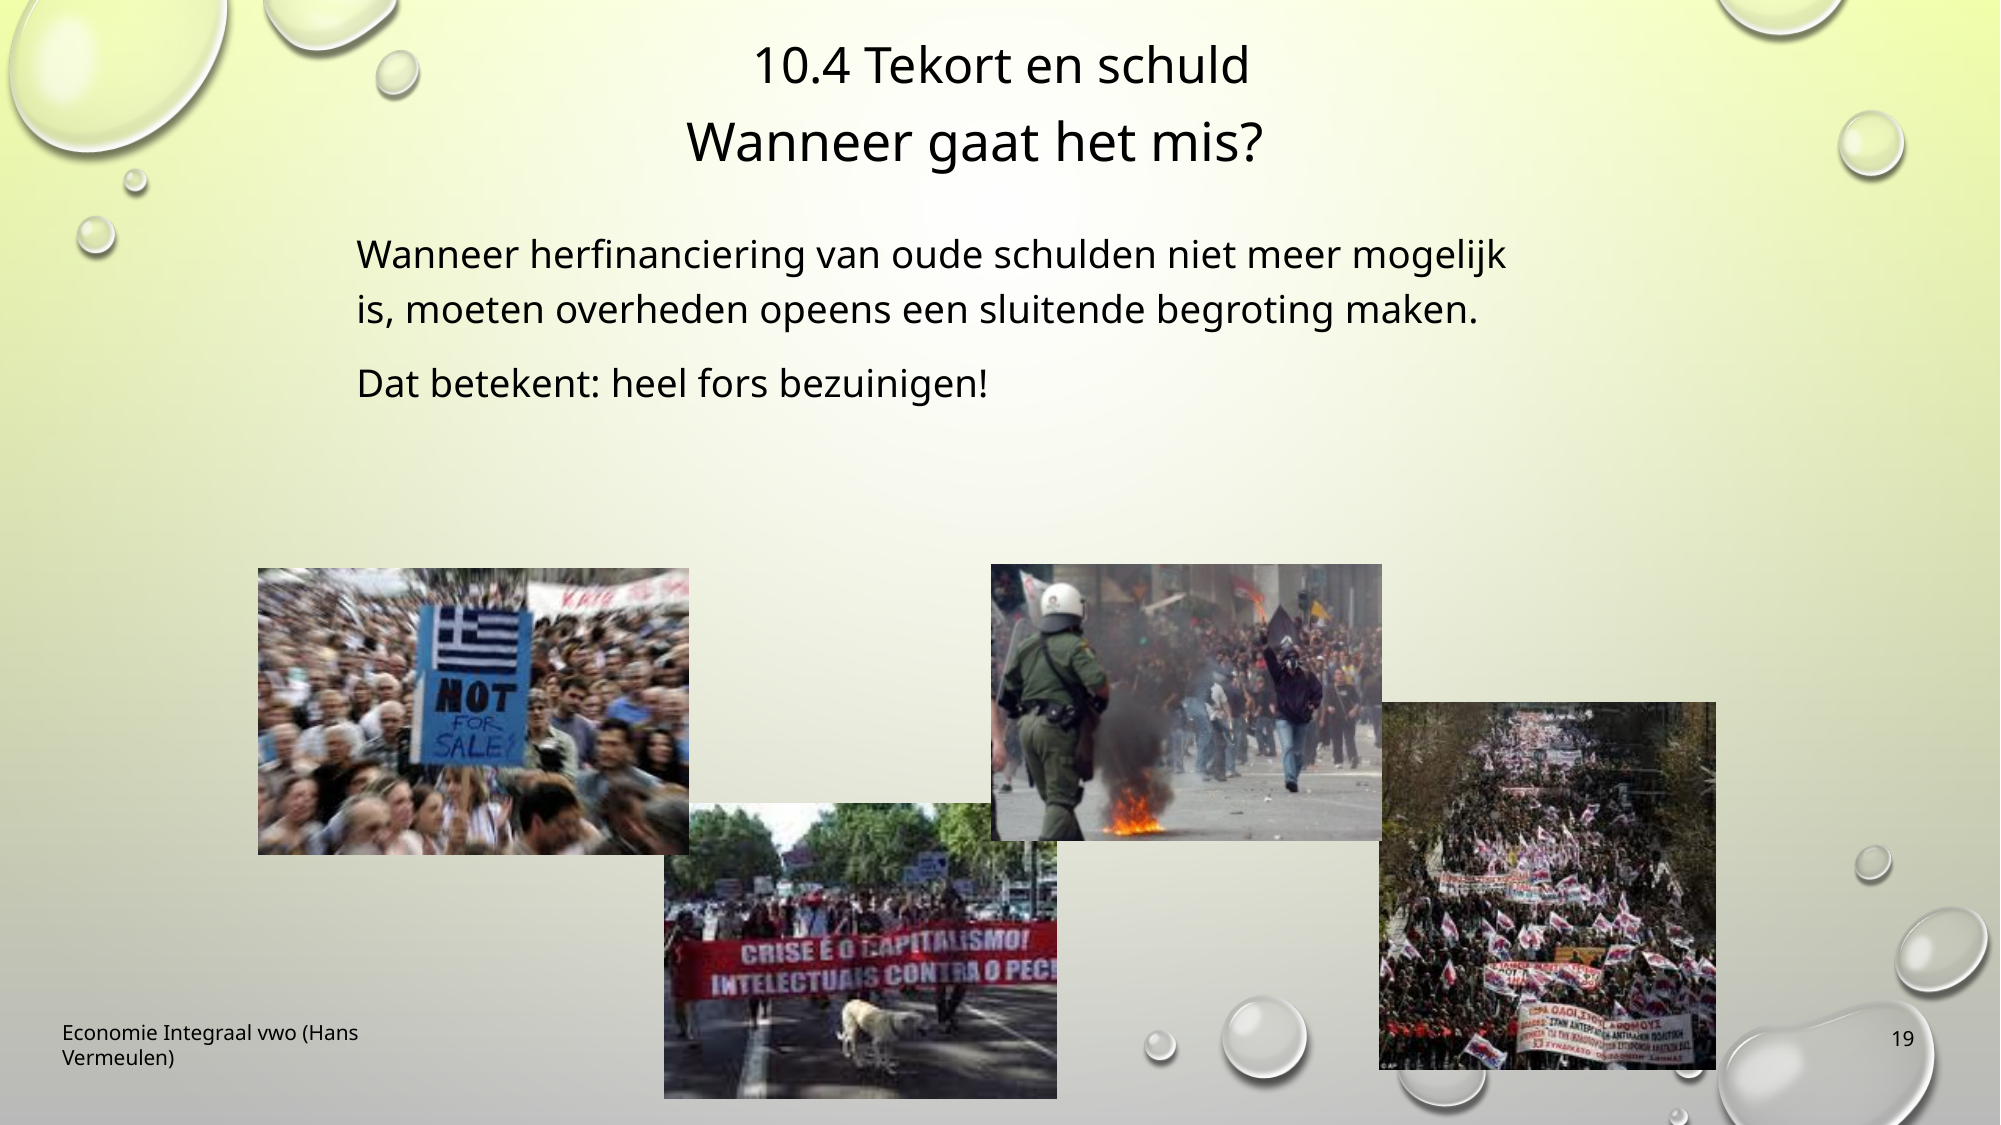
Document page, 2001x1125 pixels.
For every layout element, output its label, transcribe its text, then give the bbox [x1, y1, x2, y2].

slide_number 19 [1804, 1010, 1930, 1070]
text_box Wanneer herfinanciering van oude schulden niet meer mogelijk is, moeten overheden opeens een sluitende begroting maken. Dat betekent: heel fors bezuinigen! [341, 213, 1557, 453]
footer Economie Integraal vwo (Hans Vermeulen) [47, 1018, 426, 1070]
text_box Wanneer gaat het mis? [299, 108, 1650, 181]
picture [0, 0, 2000, 1125]
text_box 10.4 Tekort en schuld [737, 26, 1382, 101]
